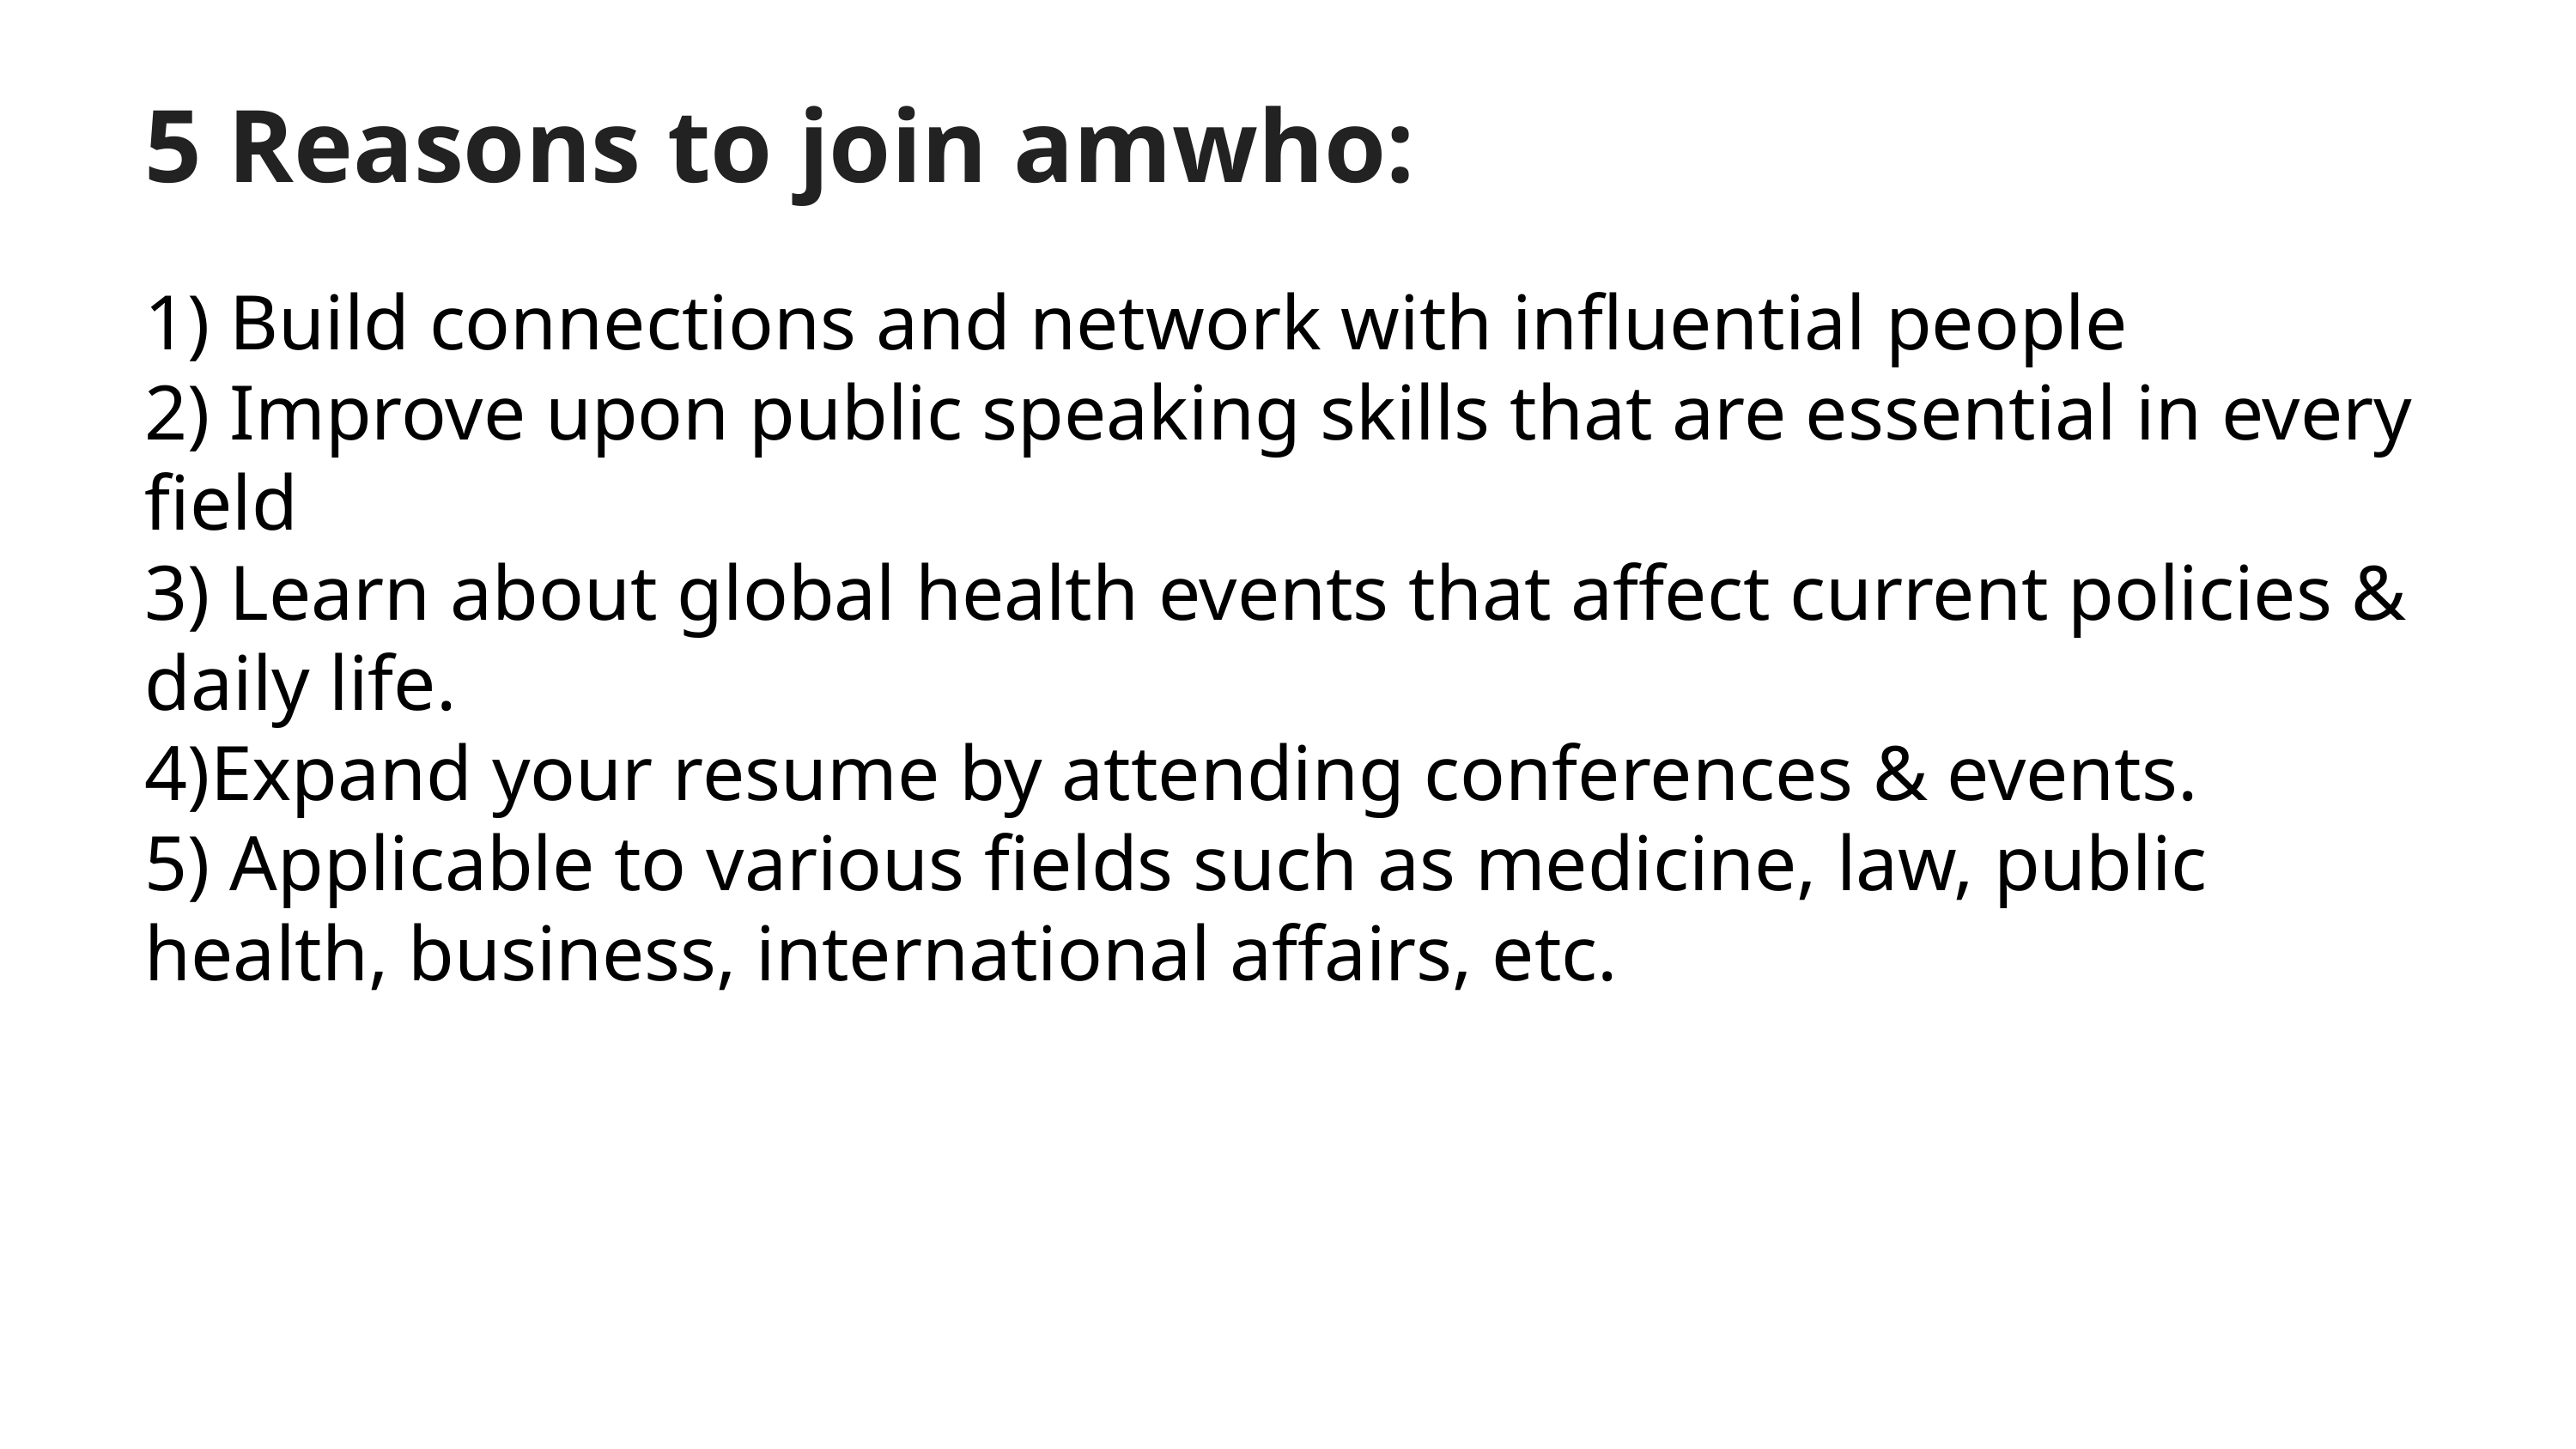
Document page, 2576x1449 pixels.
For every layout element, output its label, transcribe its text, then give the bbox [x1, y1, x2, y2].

text_box 5 Reasons to join amwho: [144, 58, 2576, 203]
text_box 1) Build connections and network with influential people 2) Improve upon public speaking skills that are essential in every field 3) Learn about global health events that affect current policies & daily life. 4)Expand your resume by attending conferences & events. 5) Applicable to various fields such as medicine, law, public health, business, international affairs, etc. [144, 274, 2432, 996]
